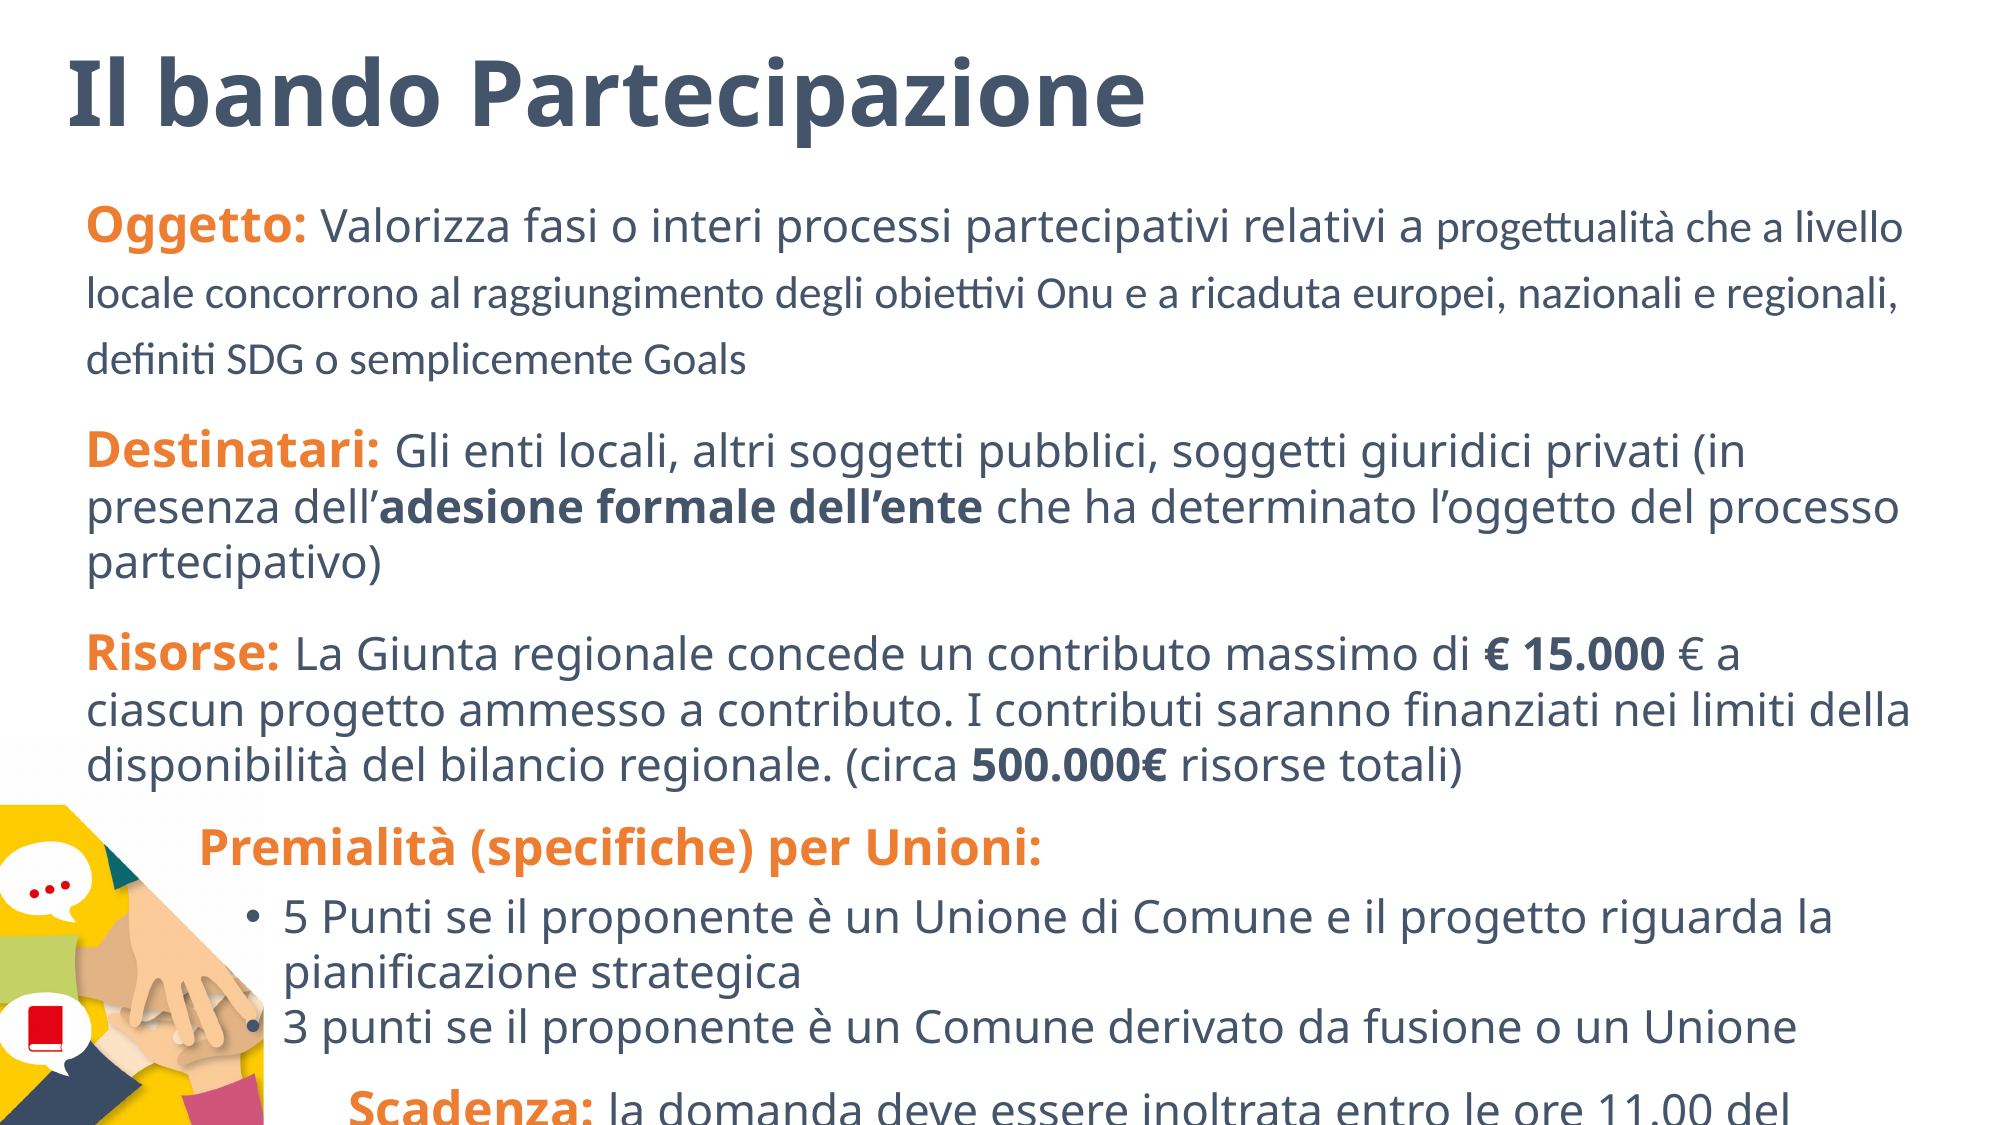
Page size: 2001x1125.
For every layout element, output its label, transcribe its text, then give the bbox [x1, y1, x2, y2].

text_box Oggetto: Valorizza fasi o interi processi partecipativi relativi a progettualità che a livello locale concorrono al raggiungimento degli obiettivi Onu e a ricaduta europei, nazionali e regionali, definiti SDG o semplicemente Goals Destinatari: Gli enti locali, altri soggetti pubblici, soggetti giuridici privati (in presenza dell’adesione formale dell’ente che ha determinato l’oggetto del processo partecipativo) Risorse: La Giunta regionale concede un contributo massimo di € 15.000 € a ciascun progetto ammesso a contributo. I contributi saranno finanziati nei limiti della disponibilità del bilancio regionale. (circa 500.000€ risorse totali) Premialità (specifiche) per Unioni: 5 Punti se il proponente è un Unione di Comune e il progetto riguarda la pianificazione strategica 3 punti se il proponente è un Comune derivato da fusione o un Unione Scadenza: la domanda deve essere inoltrata entro le ore 11.00 del 16/10/2019 [70, 172, 1929, 1051]
picture [0, 734, 264, 1125]
text_box Il bando Partecipazione [0, 0, 1335, 195]
